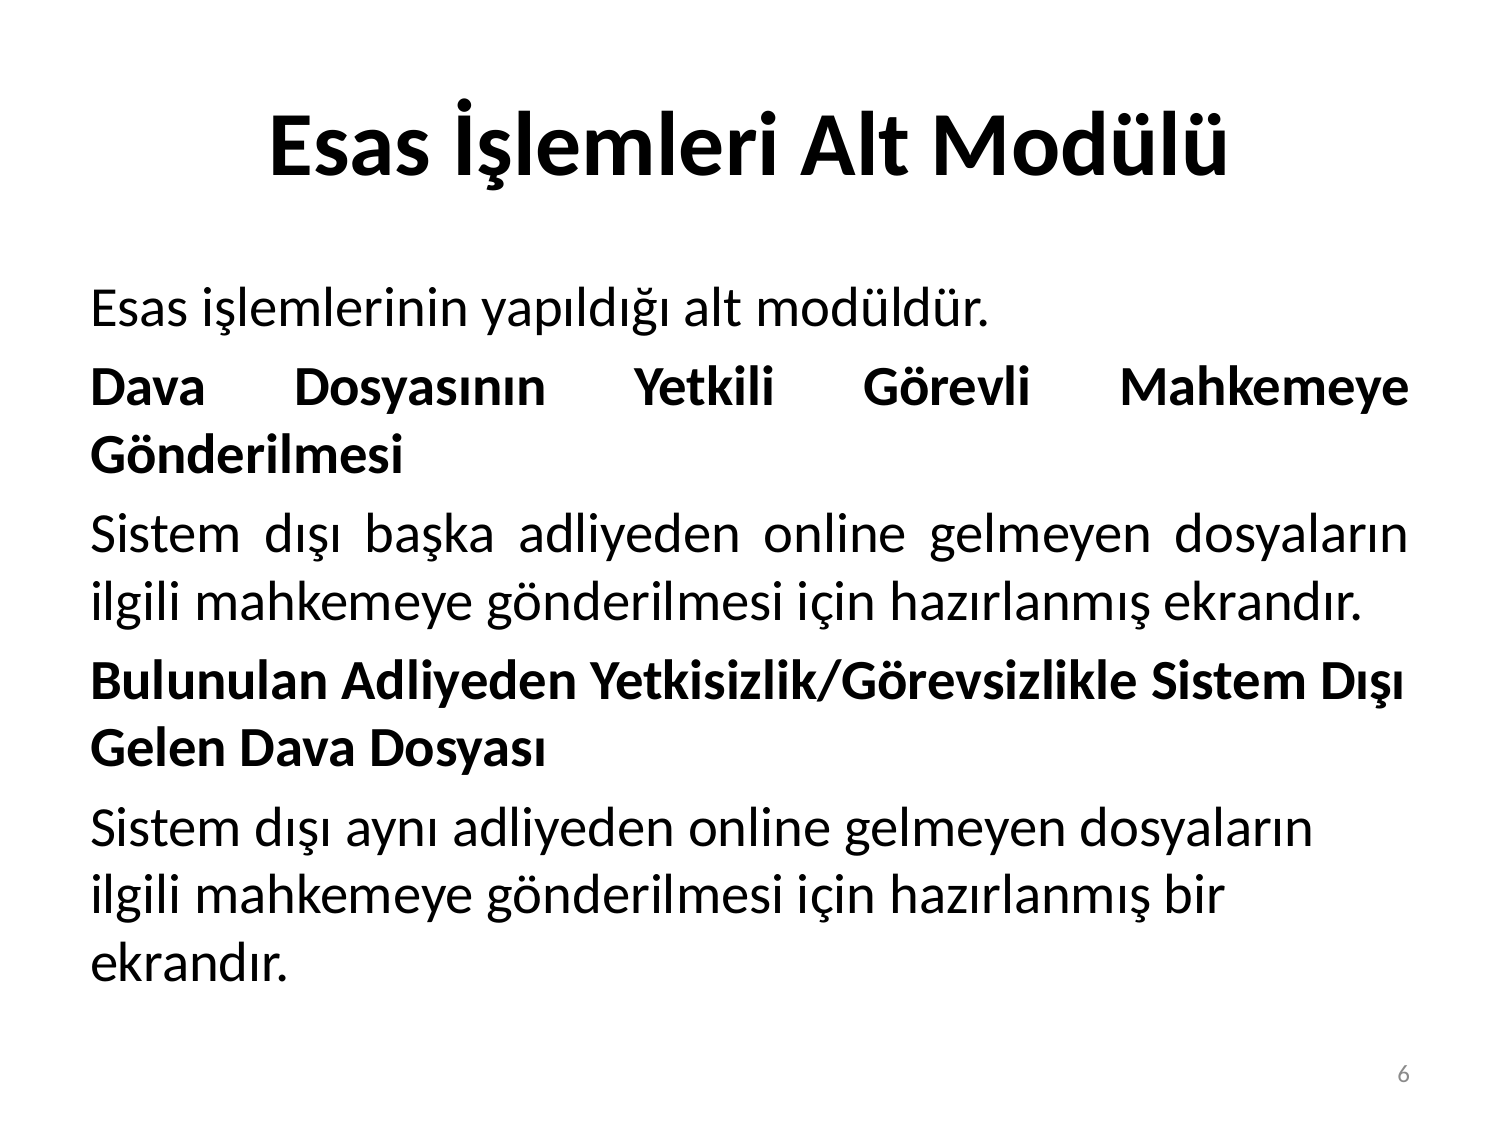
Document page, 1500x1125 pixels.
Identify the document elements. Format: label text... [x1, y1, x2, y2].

title Esas İşlemleri Alt Modülü [75, 45, 1425, 233]
list Esas işlemlerinin yapıldığı alt modüldür. Dava Dosyasının Yetkili Görevli Mahkemeye Gönderilmesi Sistem dışı başka adliyeden online gelmeyen dosyaların ilgili mahkemeye gönderilmesi için hazırlanmış ekrandır. Bulunulan Adliyeden Yetkisizlik/Görevsizlikle Sistem Dışı Gelen Dava Dosyası Sistem dışı aynı adliyeden online gelmeyen dosyaların ilgili mahkemeye gönderilmesi için hazırlanmış bir ekrandır. [75, 262, 1425, 1005]
slide_number 6 [1074, 1042, 1425, 1103]
